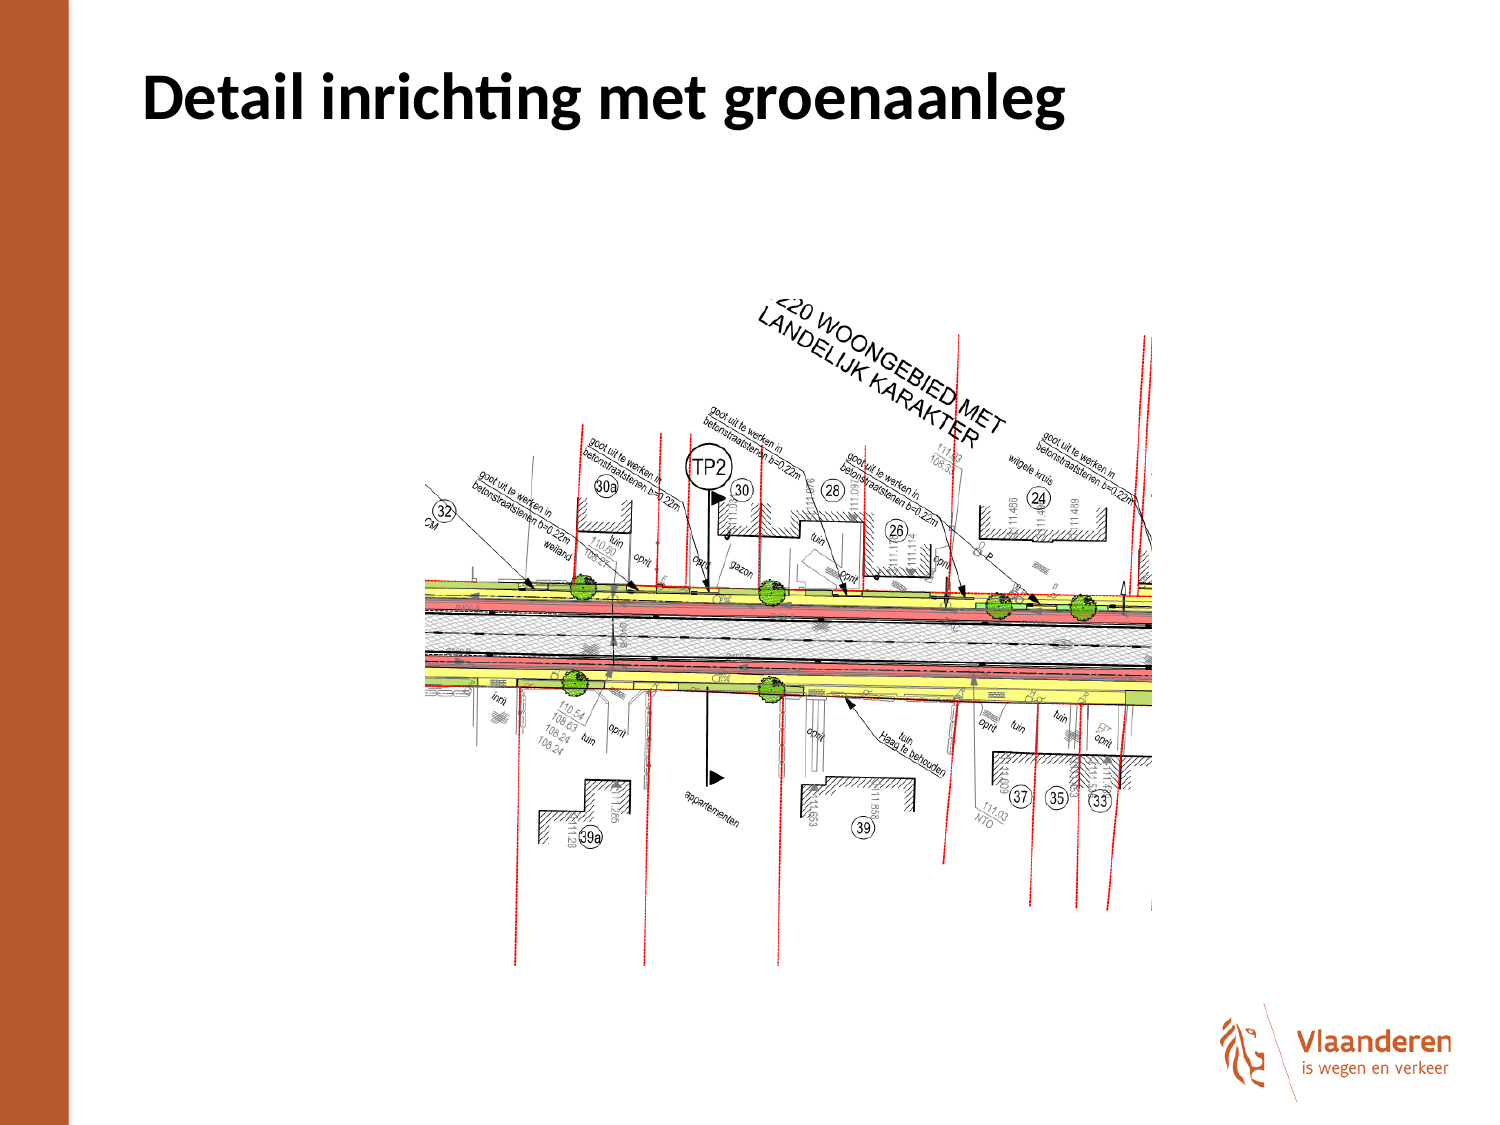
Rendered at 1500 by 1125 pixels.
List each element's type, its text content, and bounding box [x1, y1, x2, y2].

picture [424, 299, 1152, 966]
title Detail inrichting met groenaanleg [127, 45, 1425, 233]
